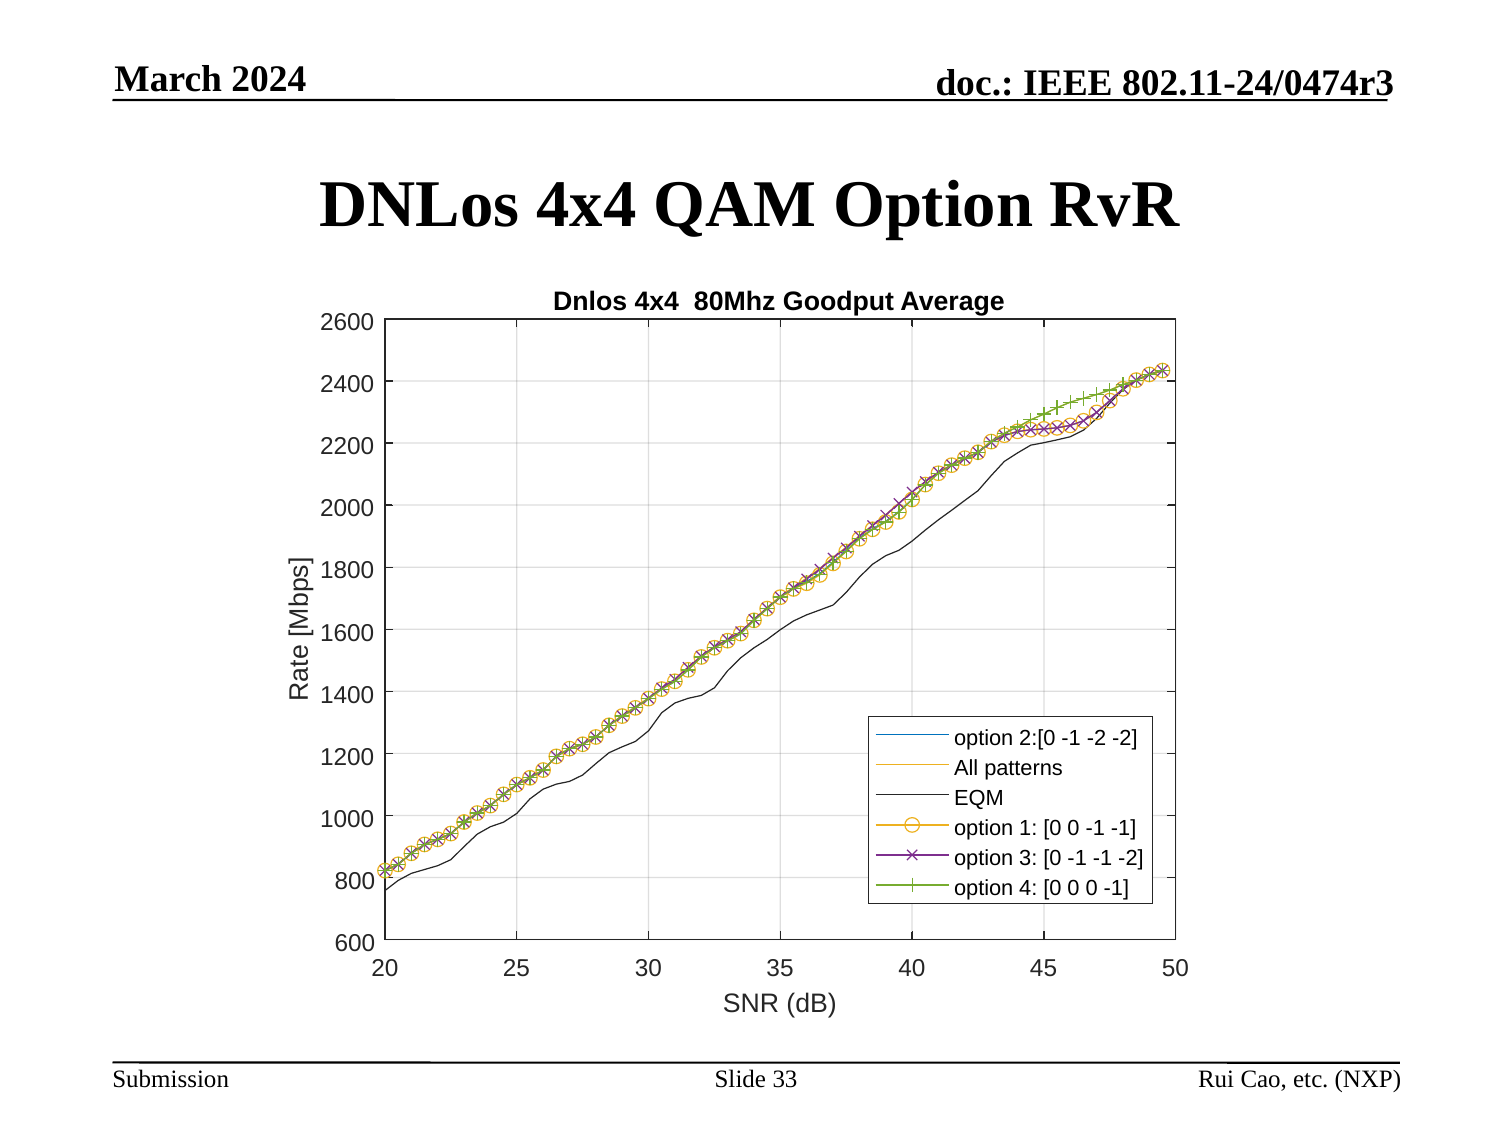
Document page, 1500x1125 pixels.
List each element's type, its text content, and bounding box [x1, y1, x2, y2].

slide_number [114, 54, 423, 100]
slide_number Slide 33 [712, 1061, 800, 1123]
title DNLos 4x4 QAM Option RvR [112, 112, 1388, 288]
picture [252, 261, 1271, 1022]
footer Rui Cao, etc. (NXP) [878, 1061, 1402, 1093]
